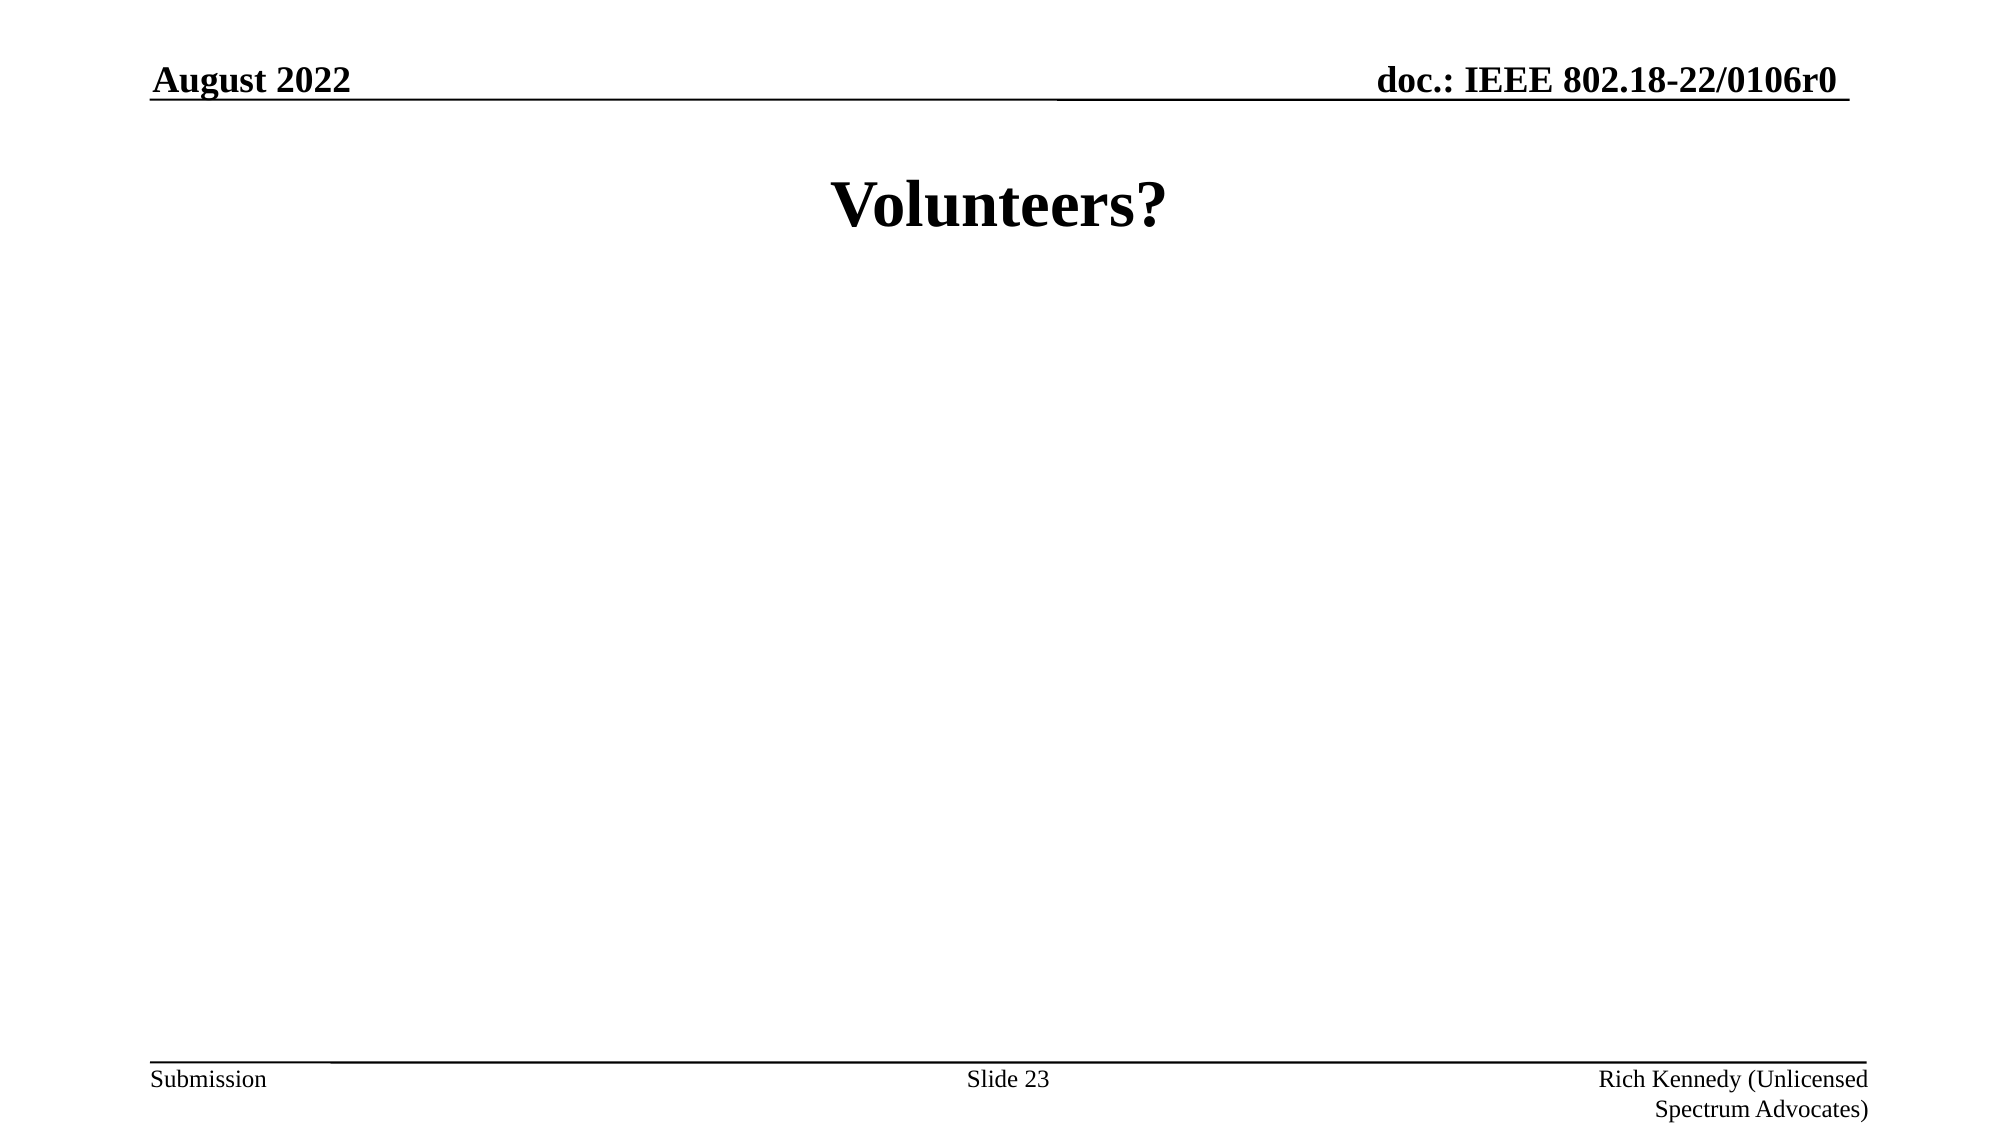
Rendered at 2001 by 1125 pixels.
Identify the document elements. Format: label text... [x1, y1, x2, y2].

footer Rich Kennedy (Unlicensed Spectrum Advocates) [1564, 1061, 1869, 1093]
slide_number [152, 54, 354, 101]
slide_number Slide 23 [964, 1061, 1053, 1093]
title Volunteers? [150, 112, 1850, 288]
